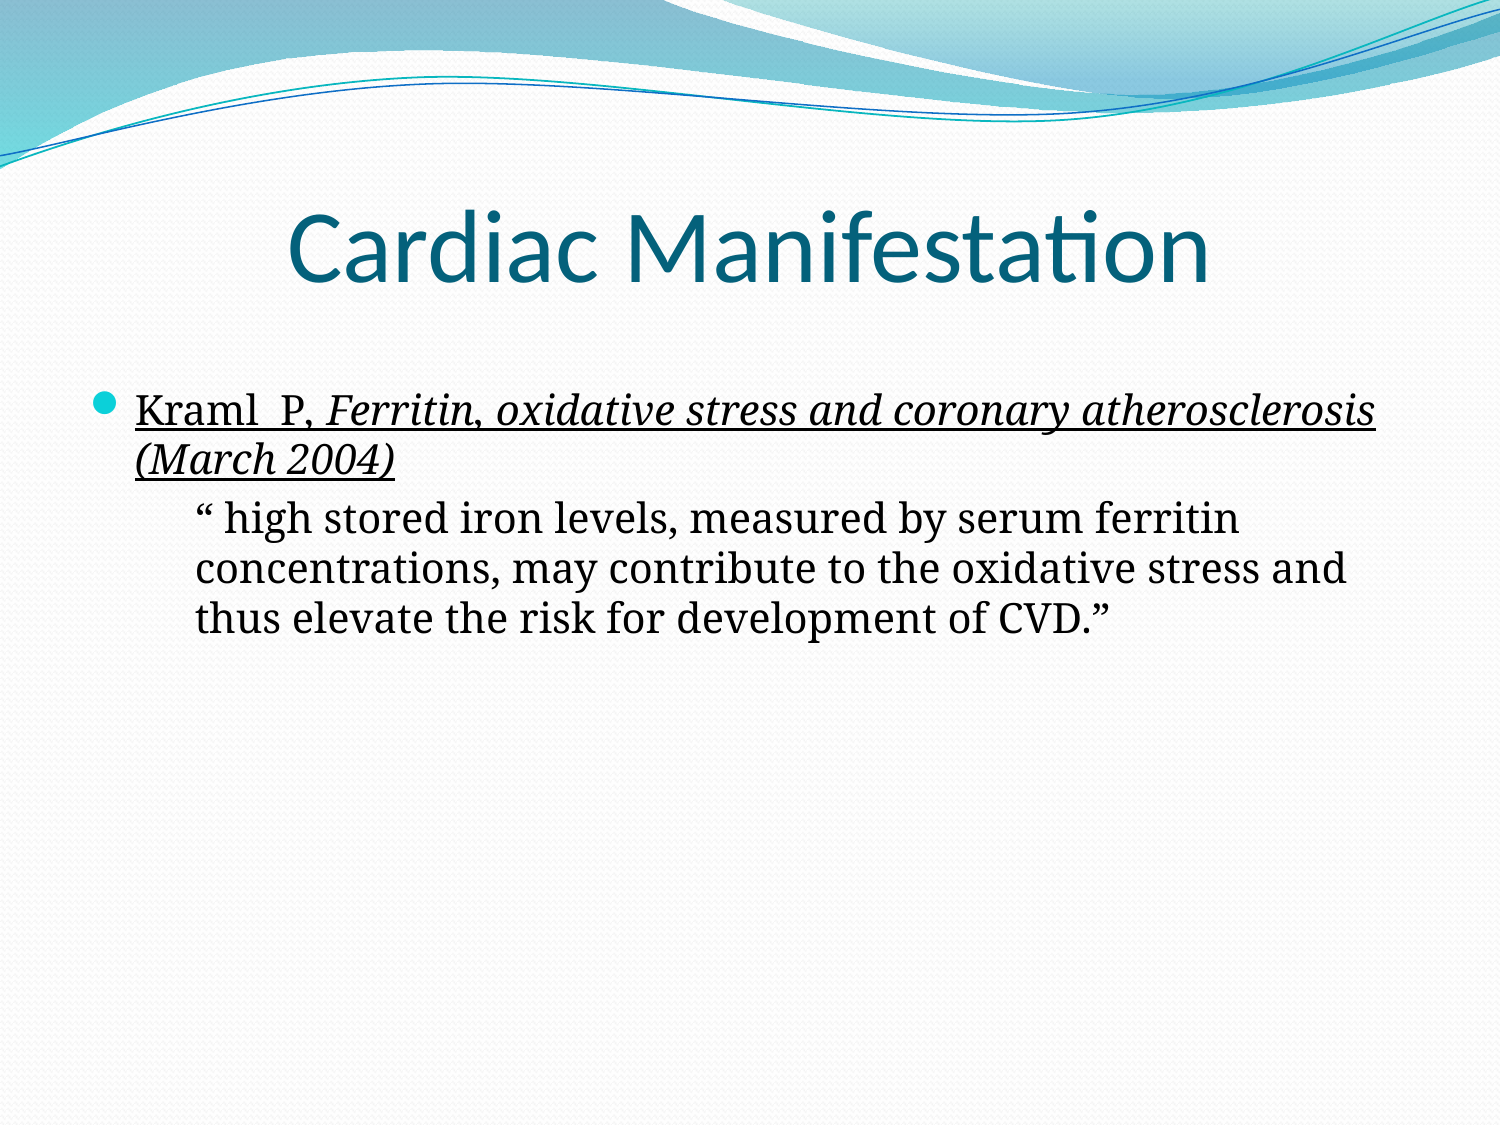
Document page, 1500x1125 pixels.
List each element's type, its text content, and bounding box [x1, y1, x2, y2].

title Cardiac Manifestation [75, 115, 1425, 303]
list Kraml P, Ferritin, oxidative stress and coronary atherosclerosis (March 2004) “ high stored iron levels, measured by serum ferritin concentrations, may contribute to the oxidative stress and thus elevate the risk for development of CVD.” [75, 317, 1425, 1038]
